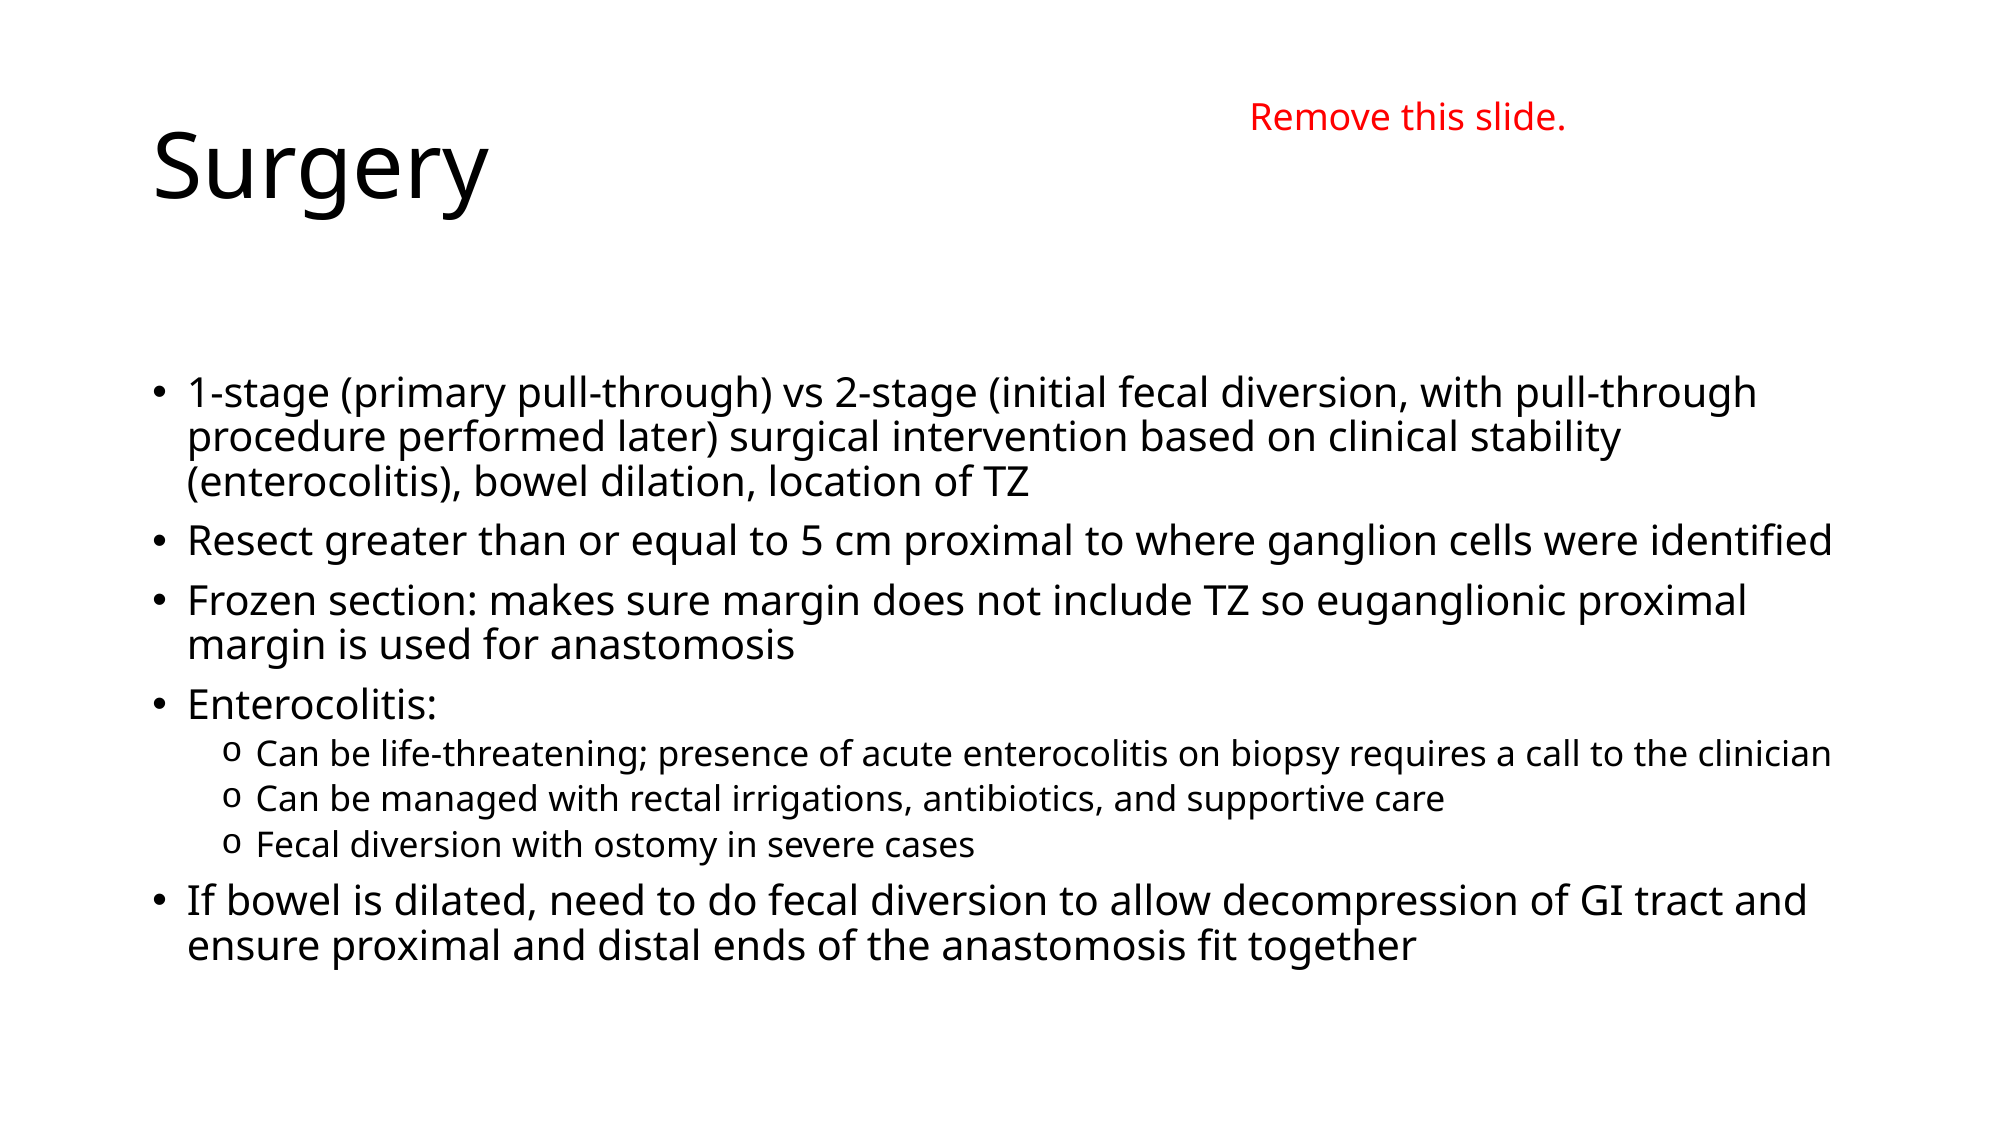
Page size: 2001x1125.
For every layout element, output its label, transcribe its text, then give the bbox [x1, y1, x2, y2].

list 1-stage (primary pull-through) vs 2-stage (initial fecal diversion, with pull-through procedure performed later) surgical intervention based on clinical stability (enterocolitis), bowel dilation, location of TZ Resect greater than or equal to 5 cm proximal to where ganglion cells were identified Frozen section: makes sure margin does not include TZ so euganglionic proximal margin is used for anastomosis Enterocolitis: Can be life-threatening; presence of acute enterocolitis on biopsy requires a call to the clinician Can be managed with rectal irrigations, antibiotics, and supportive care Fecal diversion with ostomy in severe cases If bowel is dilated, need to do fecal diversion to allow decompression of GI tract and ensure proximal and distal ends of the anastomosis fit together [137, 299, 1863, 1014]
title Surgery [137, 59, 1863, 278]
text_box Remove this slide. [1234, 85, 1685, 146]
